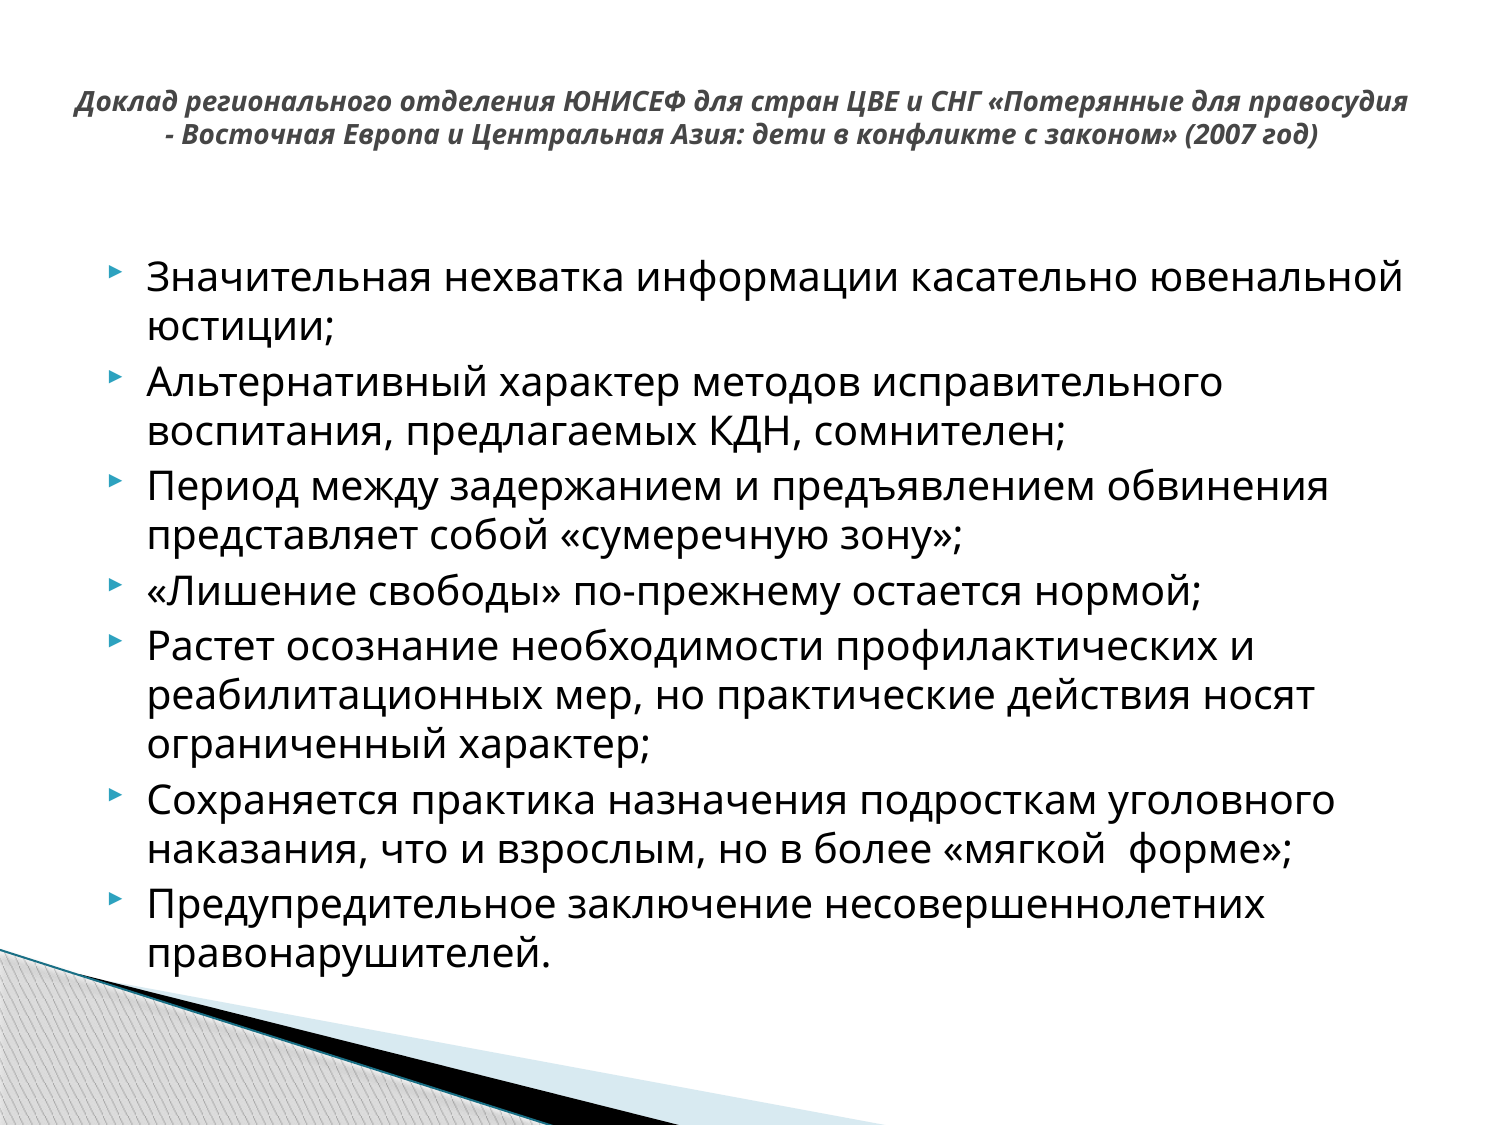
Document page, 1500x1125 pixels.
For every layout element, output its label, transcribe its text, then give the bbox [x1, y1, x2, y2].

title Доклад регионального отделения ЮНИСЕФ для стран ЦВЕ и СНГ «Потерянные для правосудия - Восточная Европа и Центральная Азия: дети в конфликте с законом» (2007 год) [58, 35, 1425, 233]
list Значительная нехватка информации касательно ювенальной юстиции; Альтернативный характер методов исправительного воспитания, предлагаемых КДН, сомнителен; Период между задержанием и предъявлением обвинения представляет собой «сумеречную зону»; «Лишение свободы» по-прежнему остается нормой; Растет осознание необходимости профилактических и реабилитационных мер, но практические действия носят ограниченный характер; Сохраняется практика назначения подросткам уголовного наказания, что и взрослым, но в более «мягкой форме»; Предупредительное заключение несовершеннолетних правонарушителей. [75, 243, 1425, 986]
